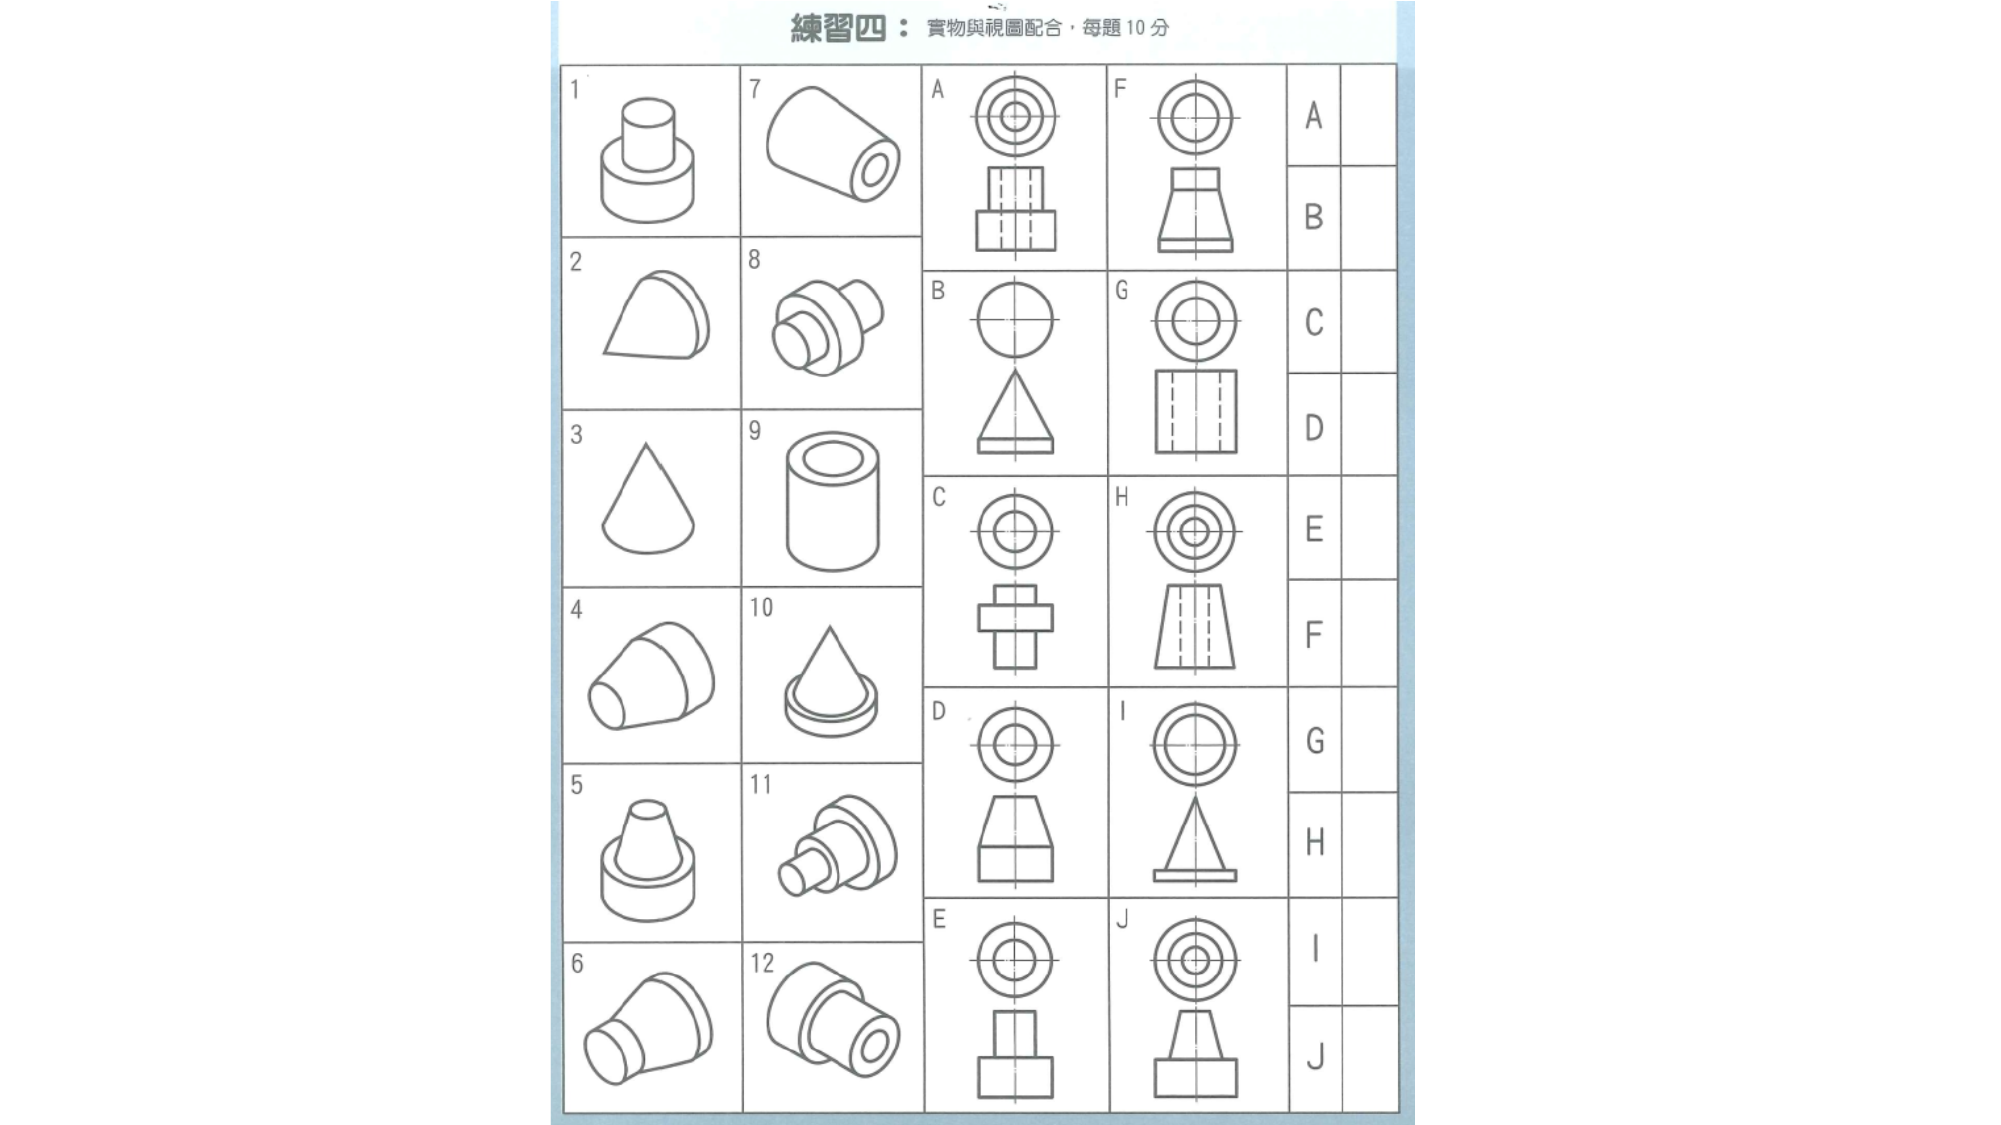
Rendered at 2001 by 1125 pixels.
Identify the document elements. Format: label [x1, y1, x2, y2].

picture [420, 2, 1545, 1125]
